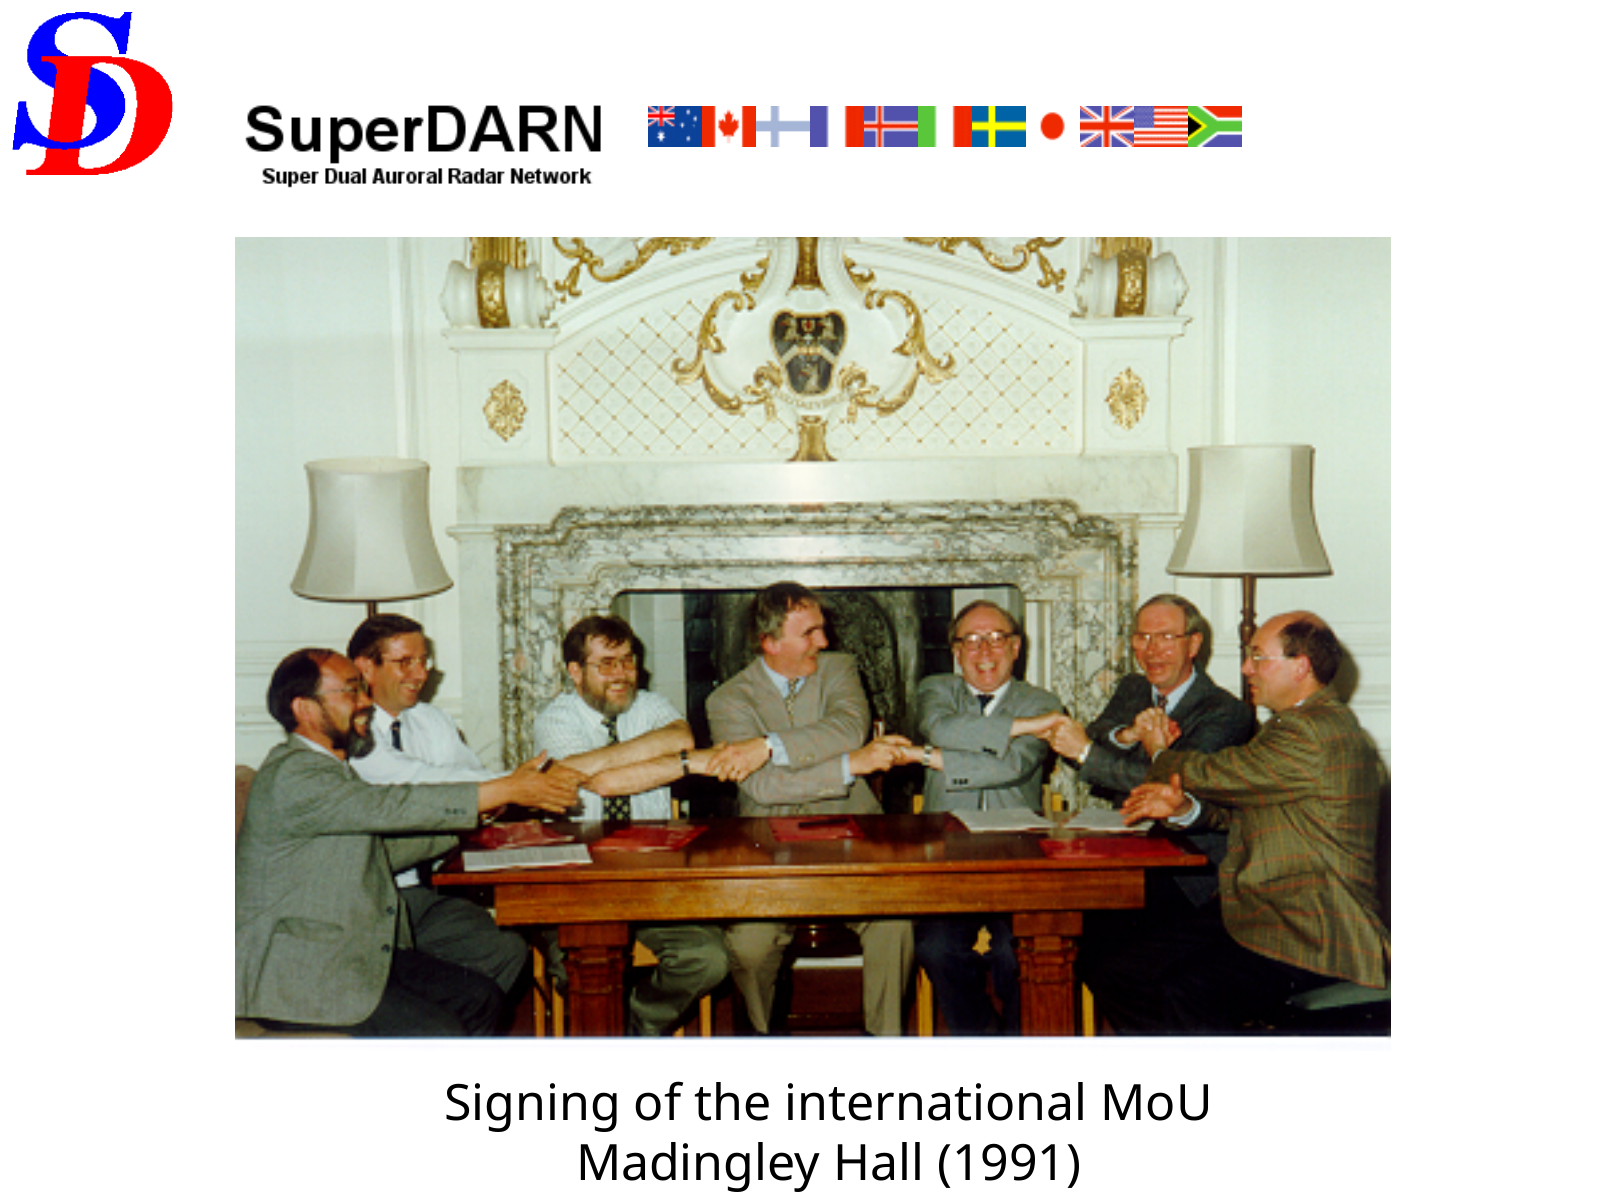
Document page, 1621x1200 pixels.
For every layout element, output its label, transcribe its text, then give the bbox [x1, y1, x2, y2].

text_box [121, 200, 1499, 400]
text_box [242, 79, 1243, 189]
text_box Signing of the international MoU Madingley Hall (1991) [222, 1062, 1435, 1199]
picture [234, 237, 1392, 1052]
